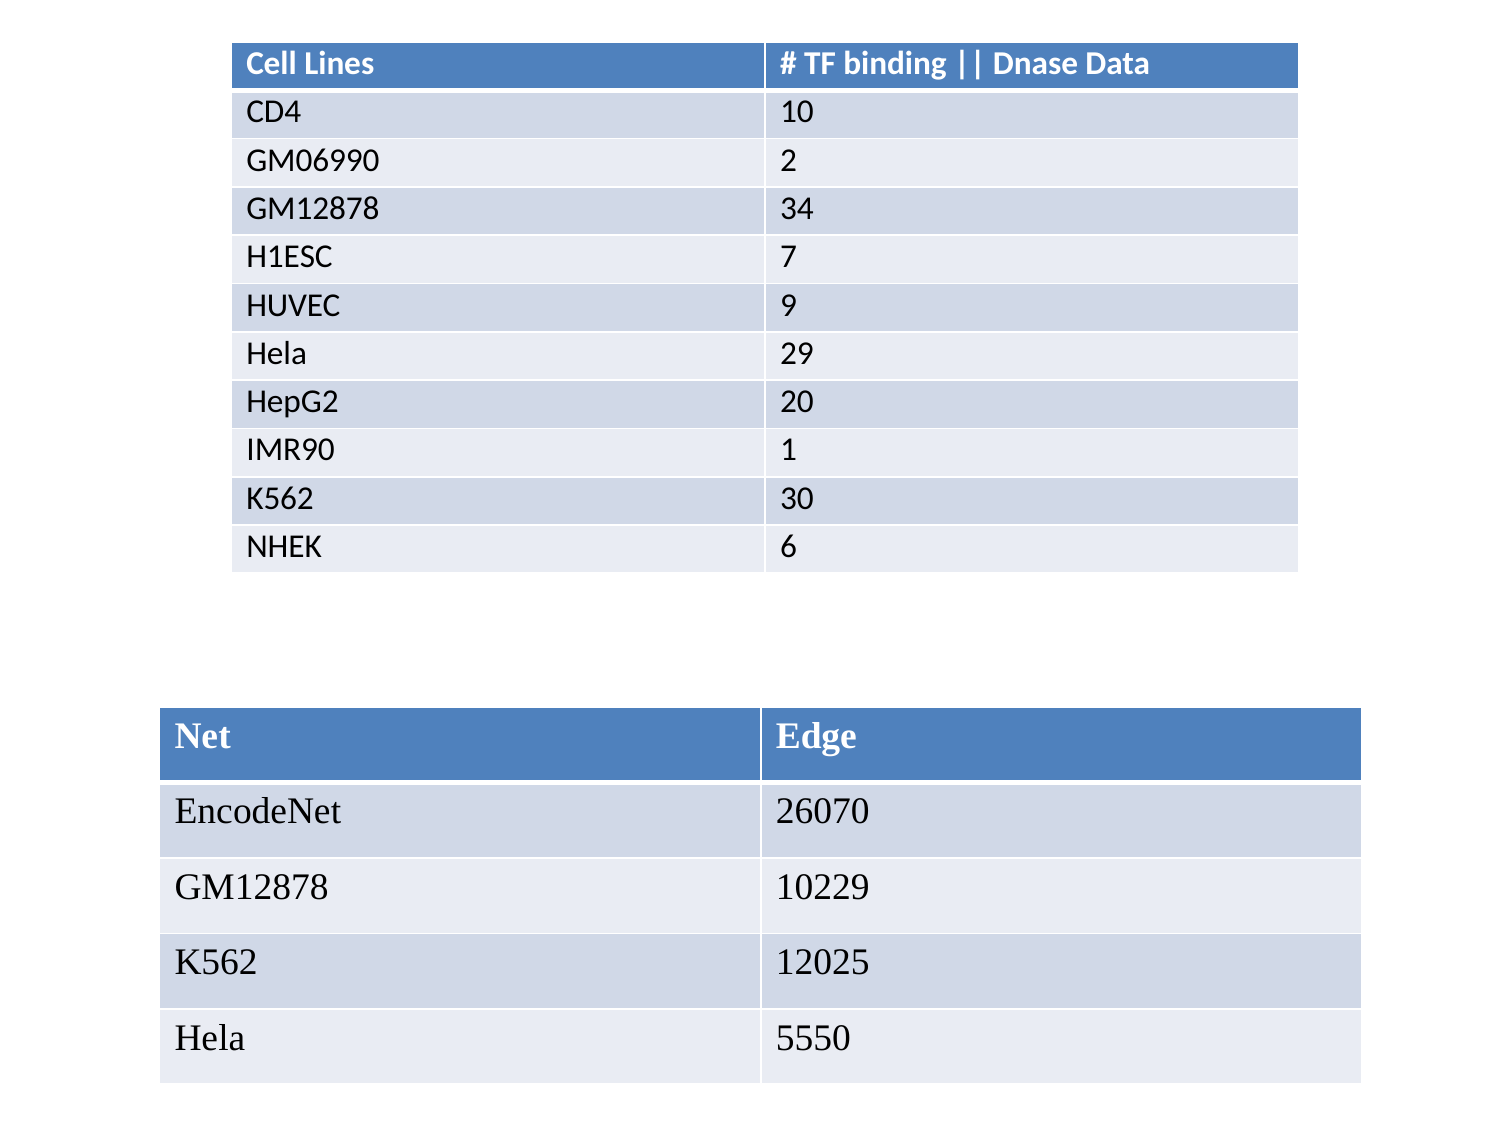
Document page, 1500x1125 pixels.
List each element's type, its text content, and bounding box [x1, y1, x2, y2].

table_cell 10229 [762, 859, 1361, 933]
table_cell 7 [766, 236, 1298, 283]
table_cell 9 [766, 284, 1298, 331]
table_cell NHEK [232, 526, 764, 572]
table_cell EncodeNet [160, 785, 760, 857]
table_cell 1 [766, 429, 1298, 476]
table_cell K562 [160, 934, 760, 1008]
table_cell 5550 [762, 1010, 1361, 1083]
table_cell HUVEC [232, 284, 764, 331]
table_cell 6 [766, 526, 1298, 572]
table_cell K562 [232, 478, 764, 524]
table_cell H1ESC [232, 236, 764, 283]
table_cell HepG2 [232, 381, 764, 428]
table_header Edge [762, 708, 1361, 780]
table_header Net [160, 708, 760, 780]
table_cell GM12878 [160, 859, 760, 933]
table_cell CD4 [232, 93, 764, 138]
table_header # TF binding || Dnase Data [766, 43, 1298, 88]
table_cell 26070 [762, 785, 1361, 857]
table_cell GM06990 [232, 139, 764, 186]
table_cell GM12878 [232, 188, 764, 234]
table_cell 34 [766, 188, 1298, 234]
table_header Cell Lines [232, 43, 764, 88]
table_cell Hela [232, 333, 764, 379]
table_cell Hela [160, 1010, 760, 1083]
table_cell 30 [766, 478, 1298, 524]
table_cell 10 [766, 93, 1298, 138]
table_cell 29 [766, 333, 1298, 379]
table_cell 2 [766, 139, 1298, 186]
table_cell IMR90 [232, 429, 764, 476]
table_cell 12025 [762, 934, 1361, 1008]
table_cell 20 [766, 381, 1298, 428]
